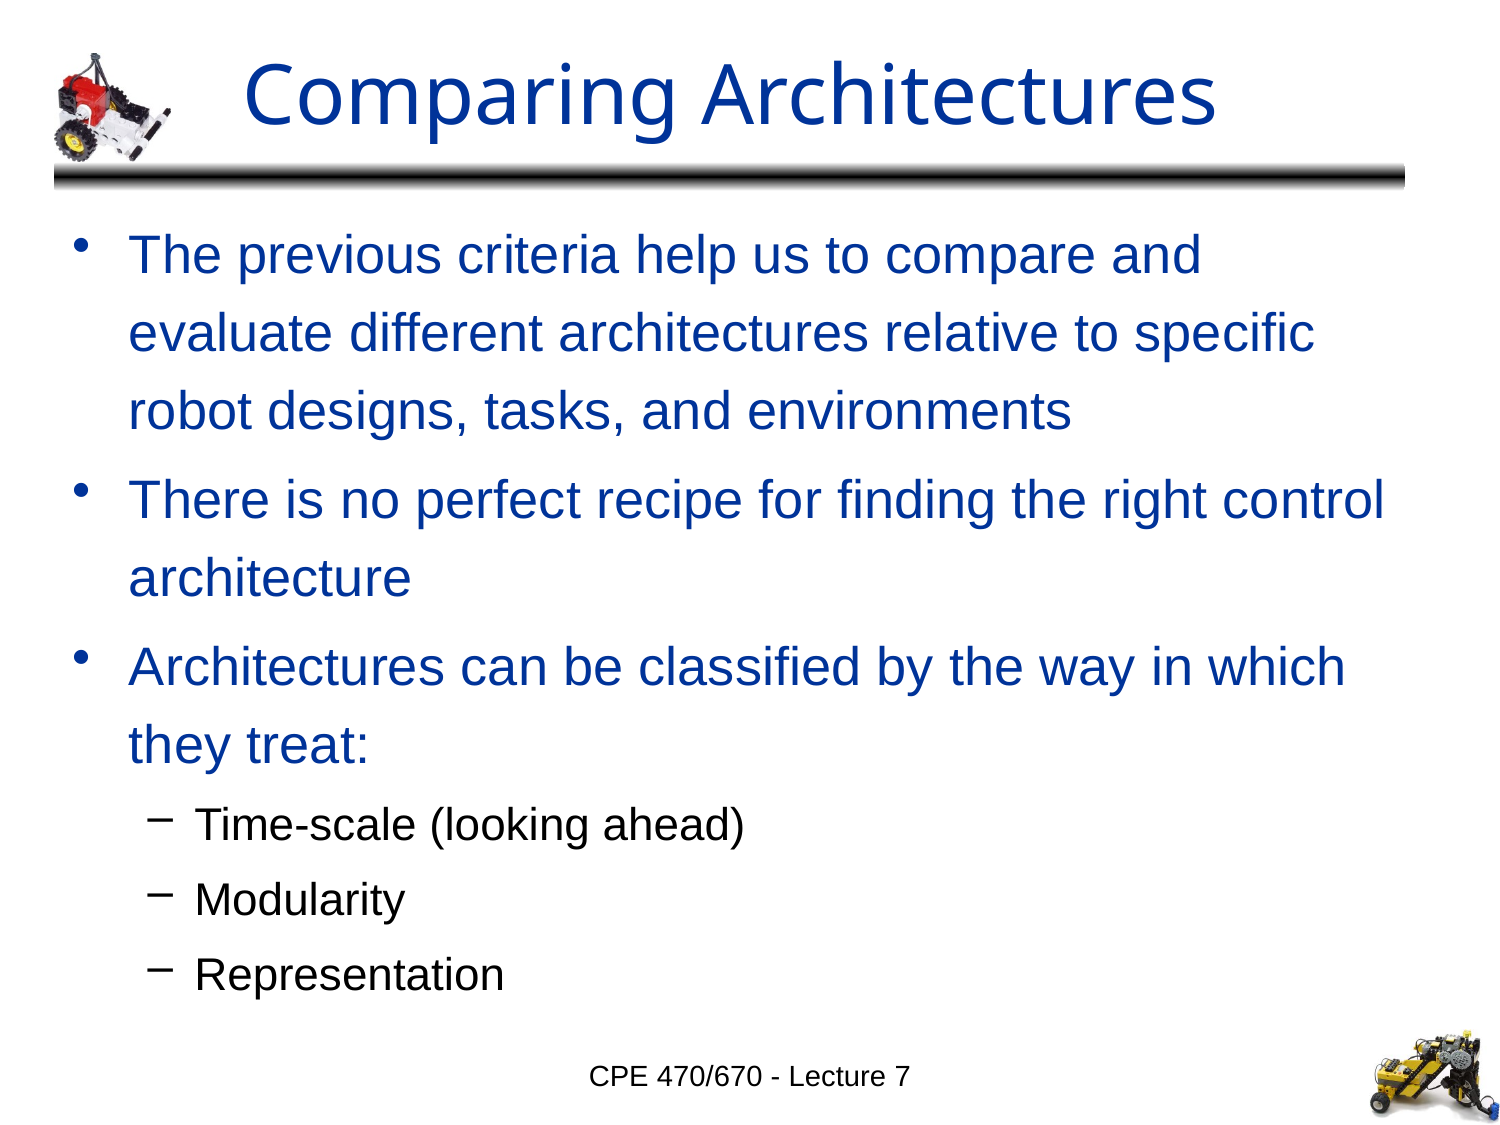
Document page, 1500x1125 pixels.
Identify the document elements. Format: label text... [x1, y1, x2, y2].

list The previous criteria help us to compare and evaluate different architectures relative to specific robot designs, tasks, and environments There is no perfect recipe for finding the right control architecture Architectures can be classified by the way in which they treat: Time-scale (looking ahead) Modularity Representation [57, 198, 1408, 1067]
title Comparing Architectures [55, 16, 1407, 166]
picture [1369, 1029, 1500, 1125]
footer CPE 470/670 - Lecture 7 [512, 1067, 988, 1103]
